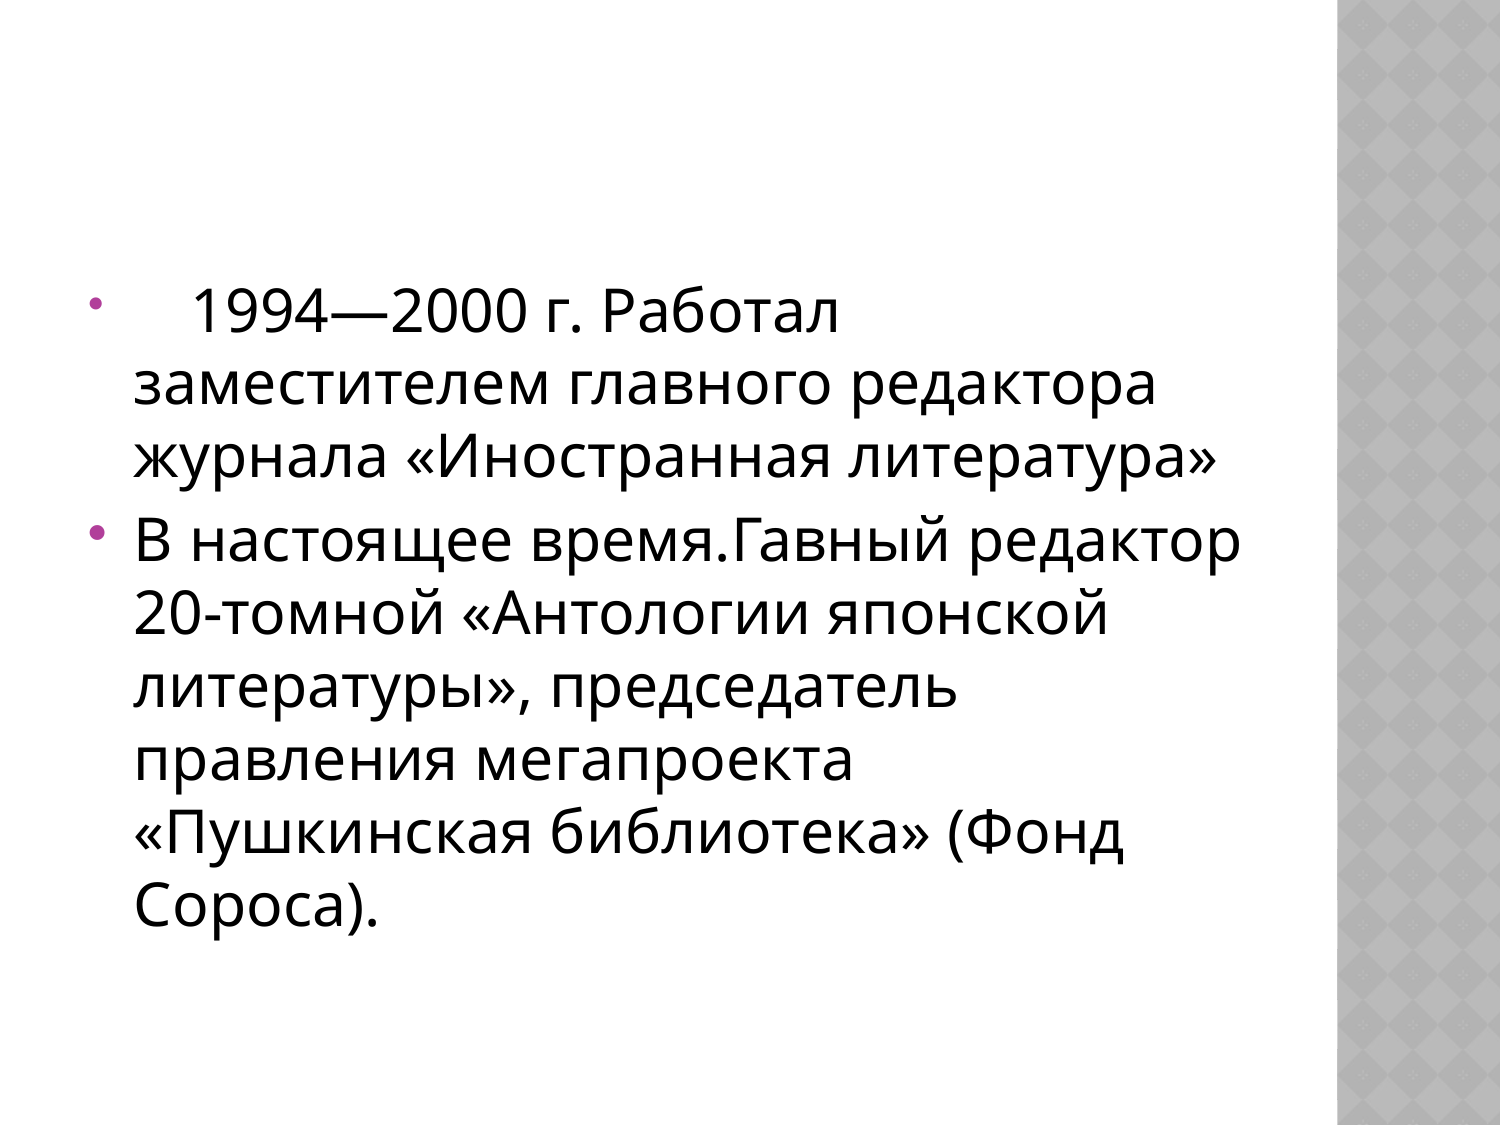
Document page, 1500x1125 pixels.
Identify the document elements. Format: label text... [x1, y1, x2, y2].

list 1994—2000 г. Работал заместителем главного редактора журнала «Иностранная литература» В настоящее время.Гавный редактор 20-томной «Антологии японской литературы», председатель правления мегапроекта «Пушкинская библиотека» (Фонд Сороса). [75, 264, 1263, 1059]
